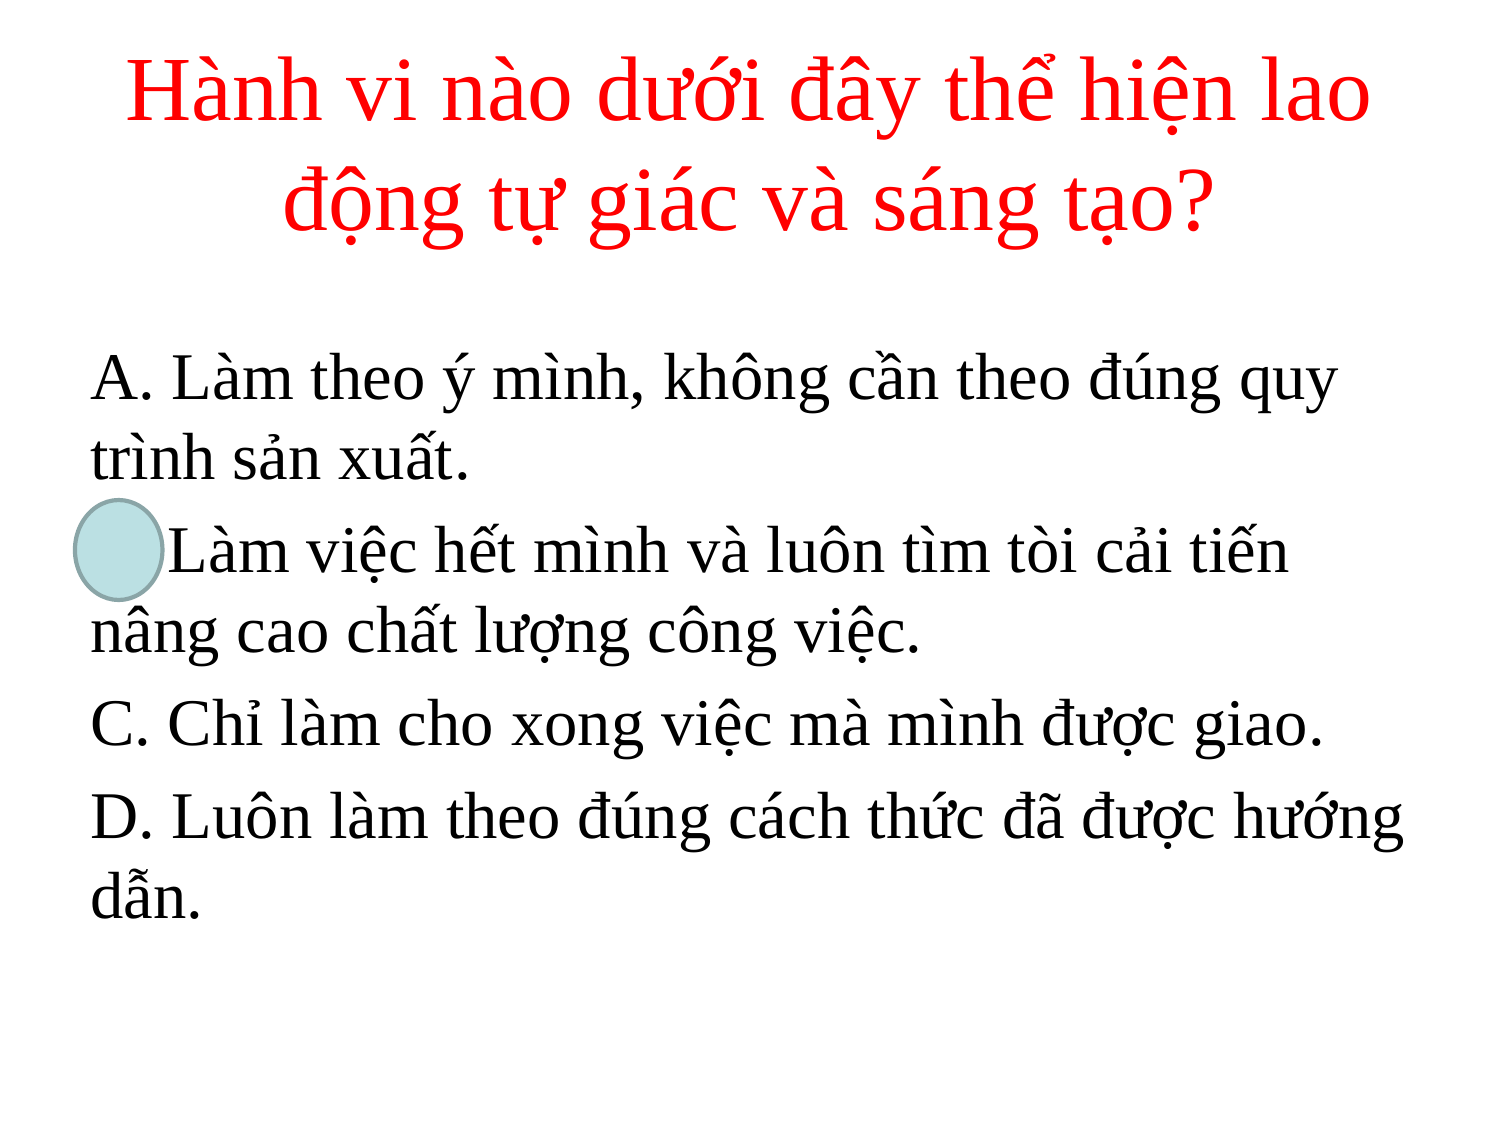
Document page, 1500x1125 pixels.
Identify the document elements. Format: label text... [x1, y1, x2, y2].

list A. Làm theo ý mình, không cần theo đúng quy trình sản xuất. B. Làm việc hết mình và luôn tìm tòi cải tiến nâng cao chất lượng công việc. C. Chỉ làm cho xong việc mà mình được giao. D. Luôn làm theo đúng cách thức đã được hướng dẫn. [74, 324, 1426, 1068]
title Hành vi nào dưới đây thể hiện lao động tự giác và sáng tạo? [74, 44, 1426, 233]
text_box [72, 497, 165, 603]
